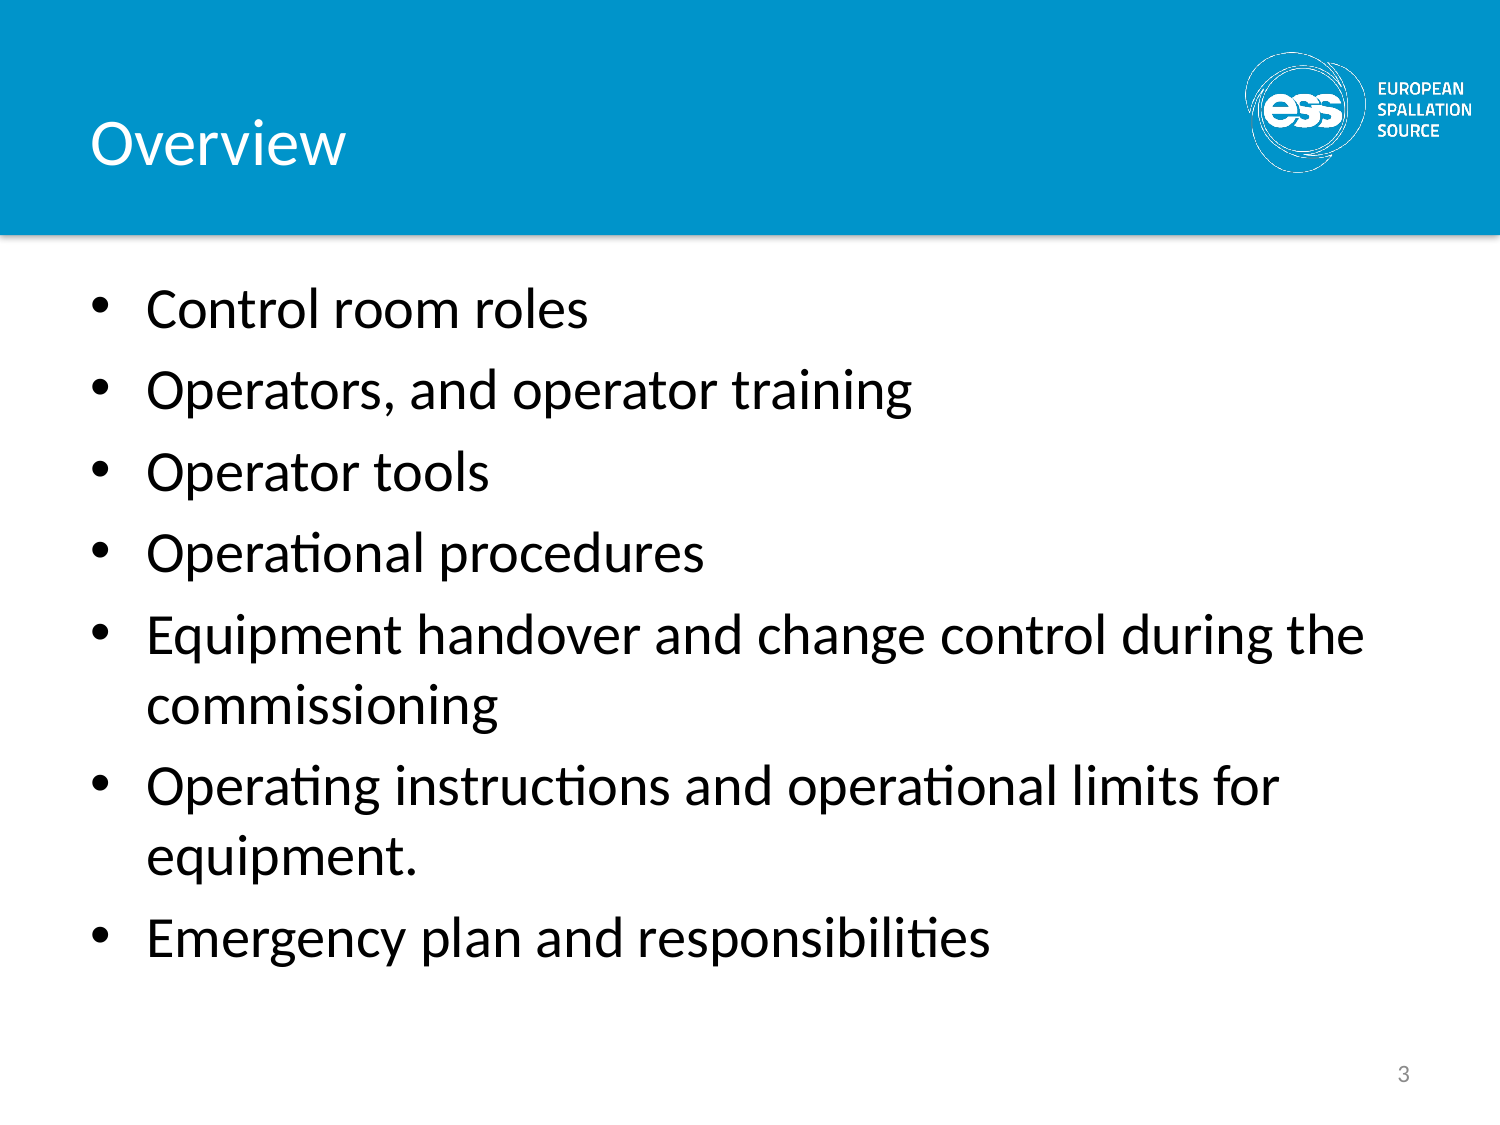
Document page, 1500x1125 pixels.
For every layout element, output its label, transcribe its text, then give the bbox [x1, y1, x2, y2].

picture [1264, 94, 1342, 127]
picture [1379, 83, 1385, 94]
picture [1423, 83, 1430, 94]
title Overview [75, 45, 1247, 233]
picture [1389, 104, 1393, 115]
picture [1400, 83, 1407, 94]
picture [1443, 86, 1450, 93]
picture [1418, 104, 1423, 115]
slide_number 3 [1074, 1042, 1425, 1103]
picture [1398, 109, 1406, 115]
picture [1454, 83, 1458, 94]
picture [1432, 125, 1438, 136]
picture [1436, 104, 1444, 115]
picture [1409, 104, 1415, 115]
picture [1422, 125, 1428, 134]
list Control room roles Operators, and operator training Operator tools Operational procedures Equipment handover and change control during the commissioning Operating instructions and operational limits for equipment. Emergency plan and responsibilities [75, 262, 1425, 1005]
